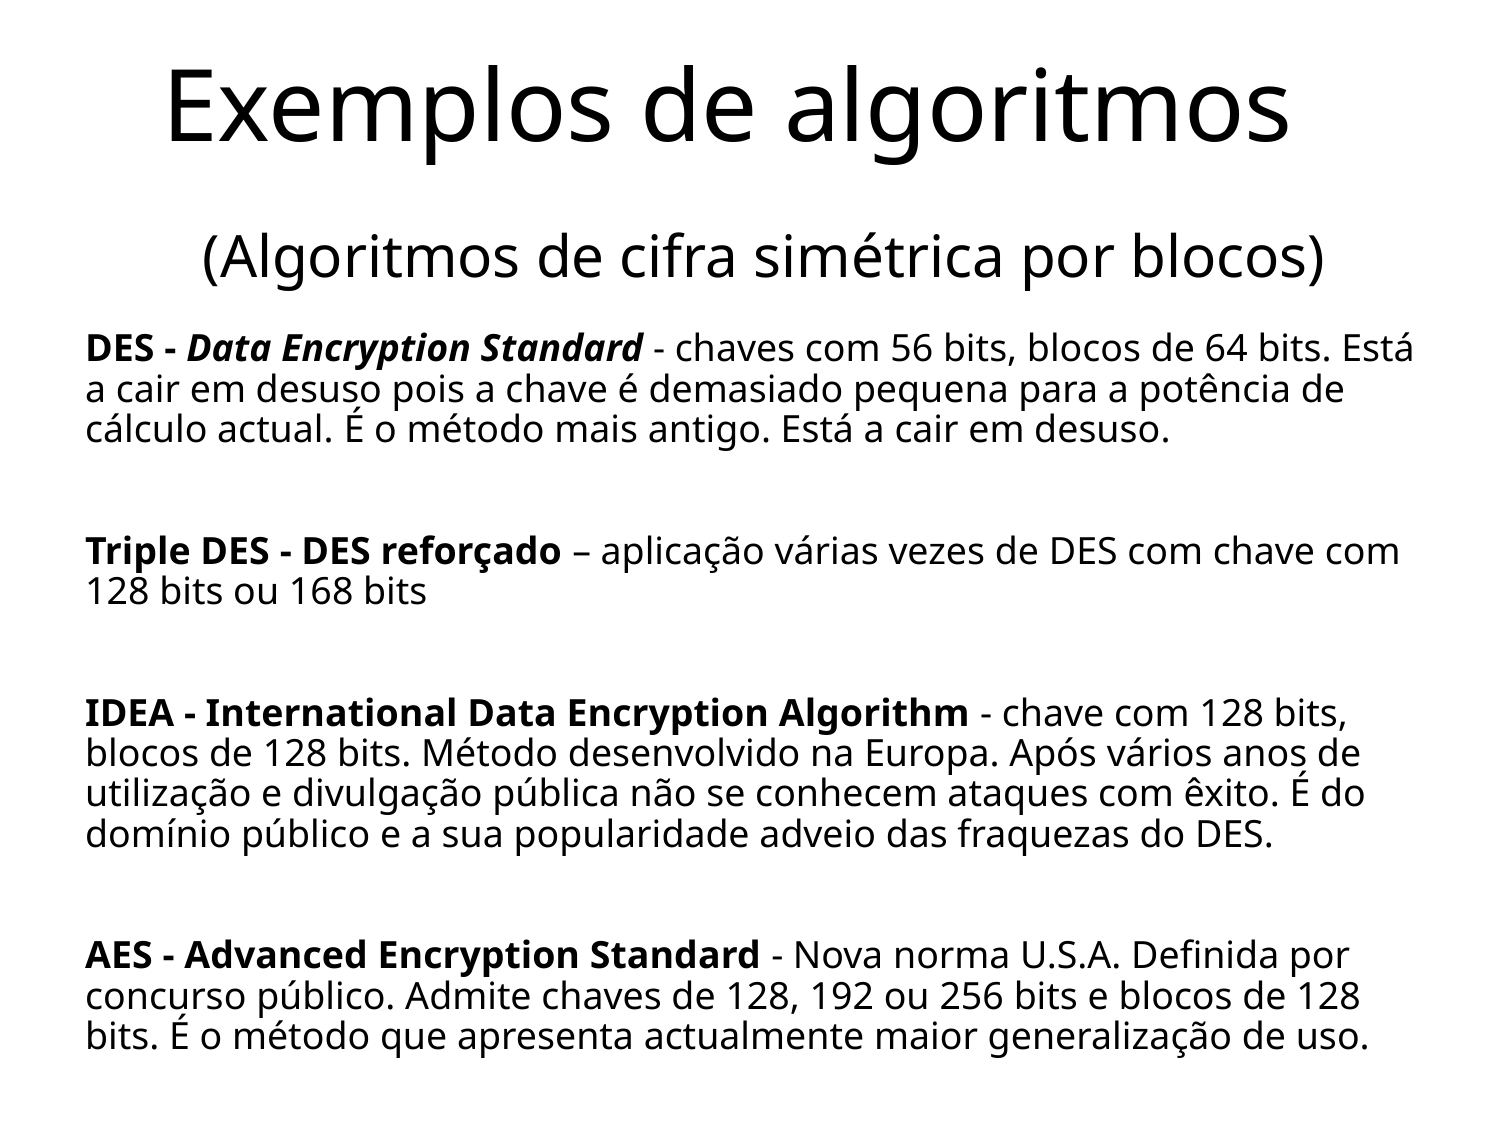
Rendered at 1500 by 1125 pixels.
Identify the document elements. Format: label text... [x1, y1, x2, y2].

text_box (Algoritmos de cifra simétrica por blocos) [70, 190, 1458, 319]
title Exemplos de algoritmos [117, 37, 1338, 166]
text_box DES - Data Encryption Standard - chaves com 56 bits, blocos de 64 bits. Está a cair em desuso pois a chave é demasiado pequena para a potência de cálculo actual. É o método mais antigo. Está a cair em desuso. Triple DES - DES reforçado – aplicação várias vezes de DES com chave com 128 bits ou 168 bits IDEA - International Data Encryption Algorithm - chave com 128 bits, blocos de 128 bits. Método desenvolvido na Europa. Após vários anos de utilização e divulgação pública não se conhecem ataques com êxito. É do domínio público e a sua popularidade adveio das fraquezas do DES. AES - Advanced Encryption Standard - Nova norma U.S.A. Definida por concurso público. Admite chaves de 128, 192 ou 256 bits e blocos de 128 bits. É o método que apresenta actualmente maior generalização de uso. [70, 321, 1458, 1066]
